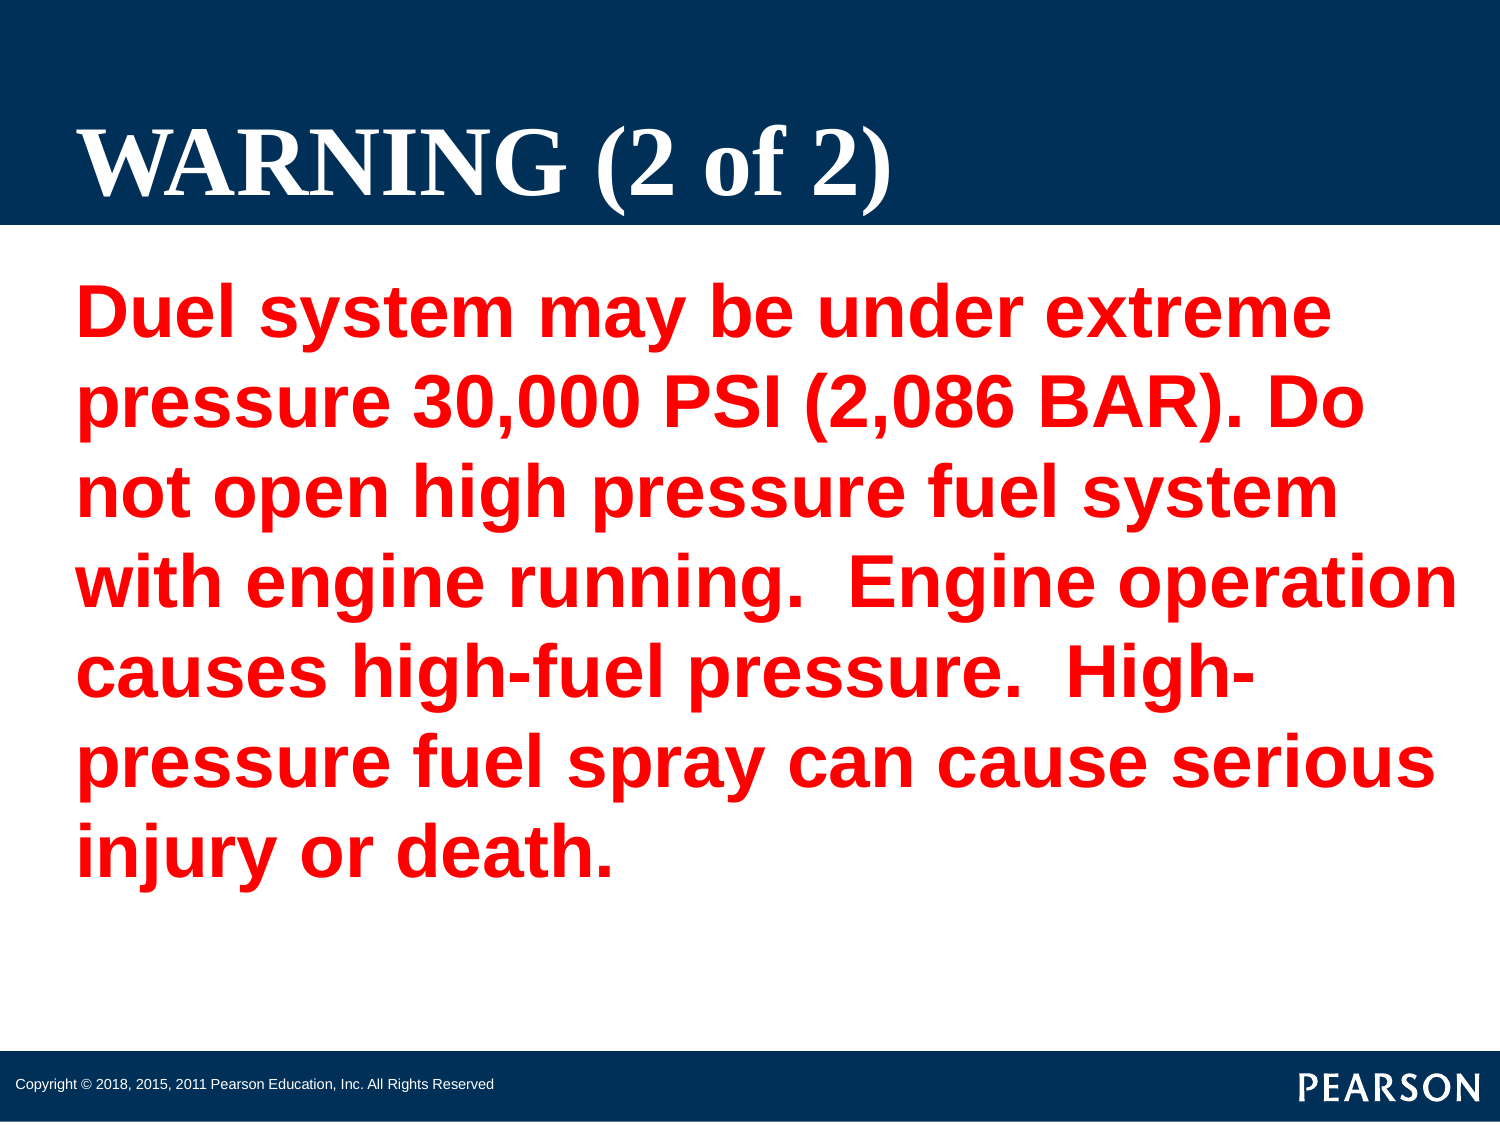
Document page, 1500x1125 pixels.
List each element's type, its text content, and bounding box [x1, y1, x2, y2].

title WARNING (2 of 2) [75, 35, 1425, 216]
list Duel system may be under extreme pressure 30,000 PSI (2,086 BAR). Do not open high pressure fuel system with engine running. Engine operation causes high-fuel pressure. High-pressure fuel spray can cause serious injury or death. [75, 262, 1488, 1005]
